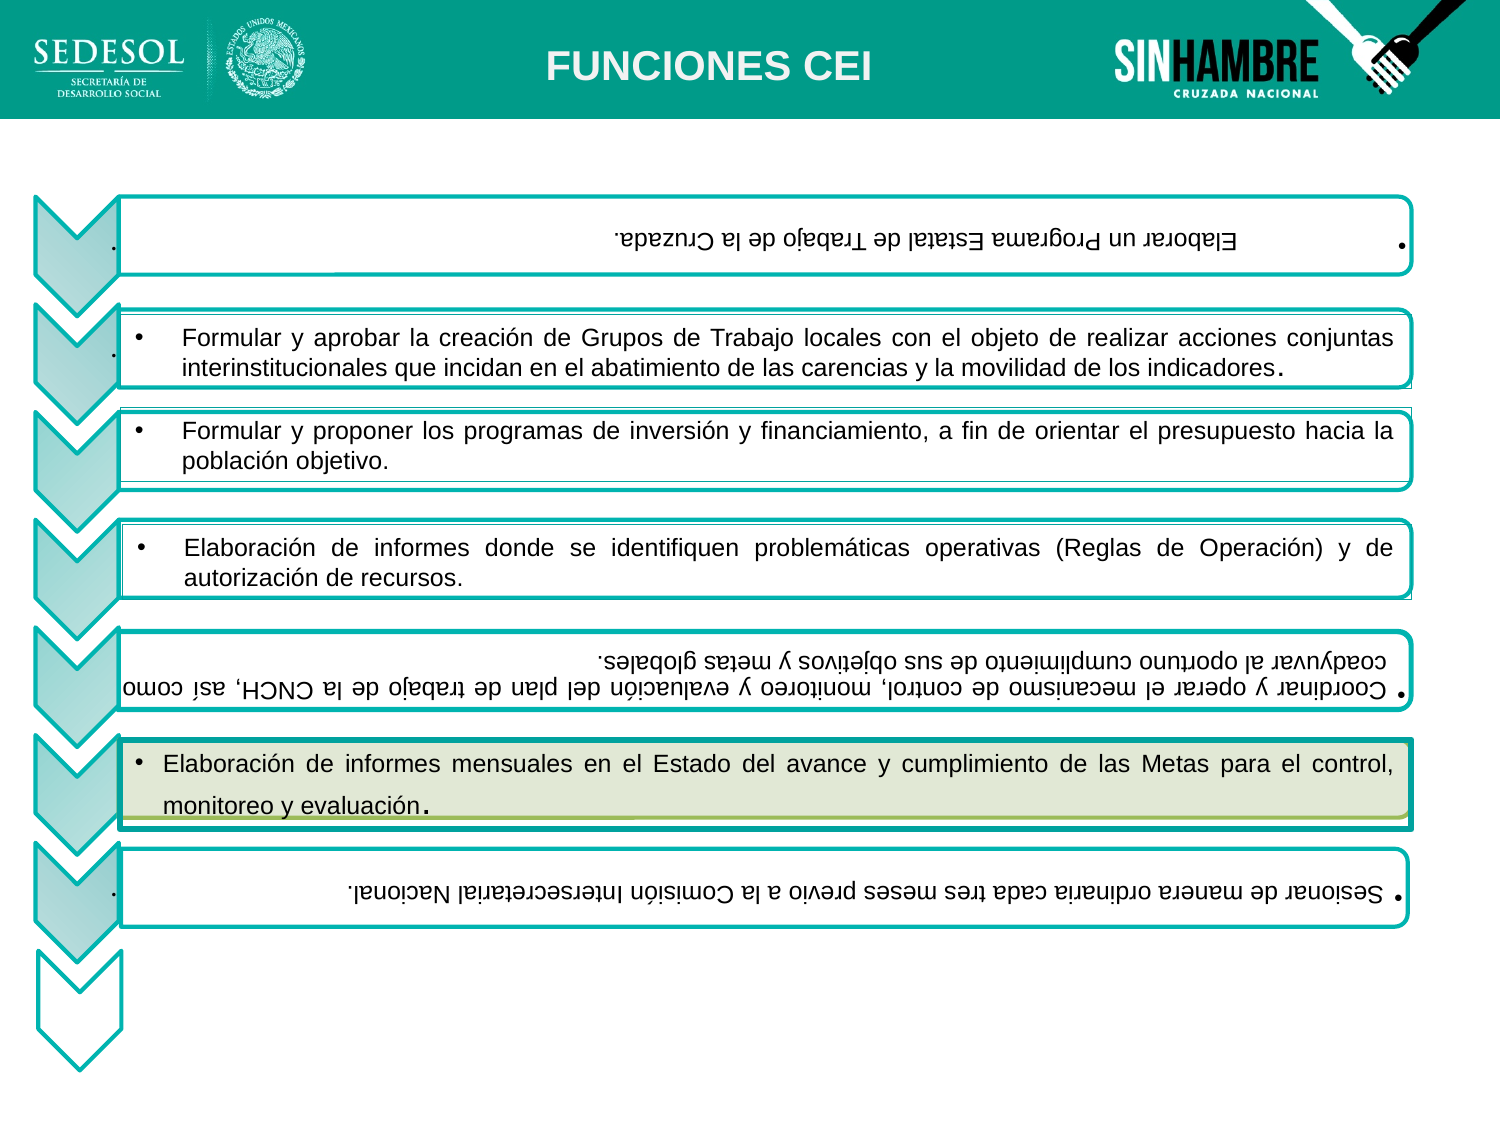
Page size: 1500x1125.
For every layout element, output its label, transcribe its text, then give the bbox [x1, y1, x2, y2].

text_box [119, 314, 1412, 831]
text_box FUNCIONES CEI [384, 30, 1034, 109]
picture [0, 0, 1500, 119]
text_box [35, 195, 1412, 1071]
